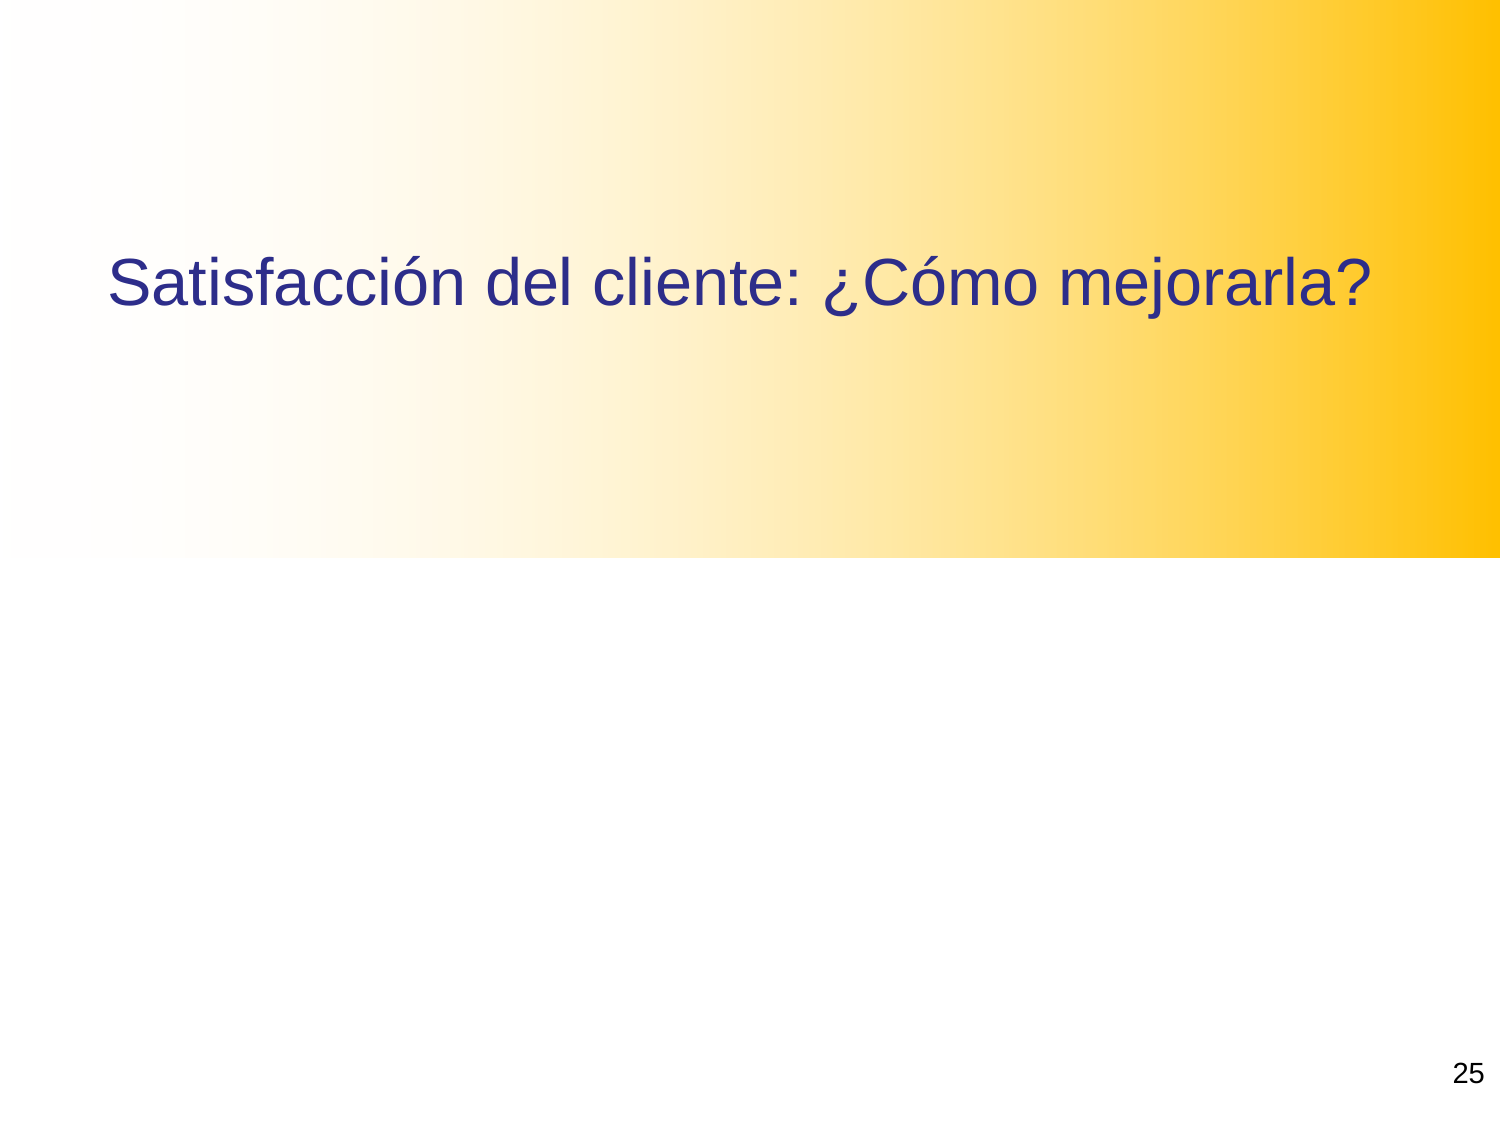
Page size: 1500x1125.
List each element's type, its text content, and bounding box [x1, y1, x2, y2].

text_box Satisfacción del cliente: ¿Cómo mejorarla? [0, 0, 1500, 558]
slide_number 25 [1149, 1046, 1500, 1125]
